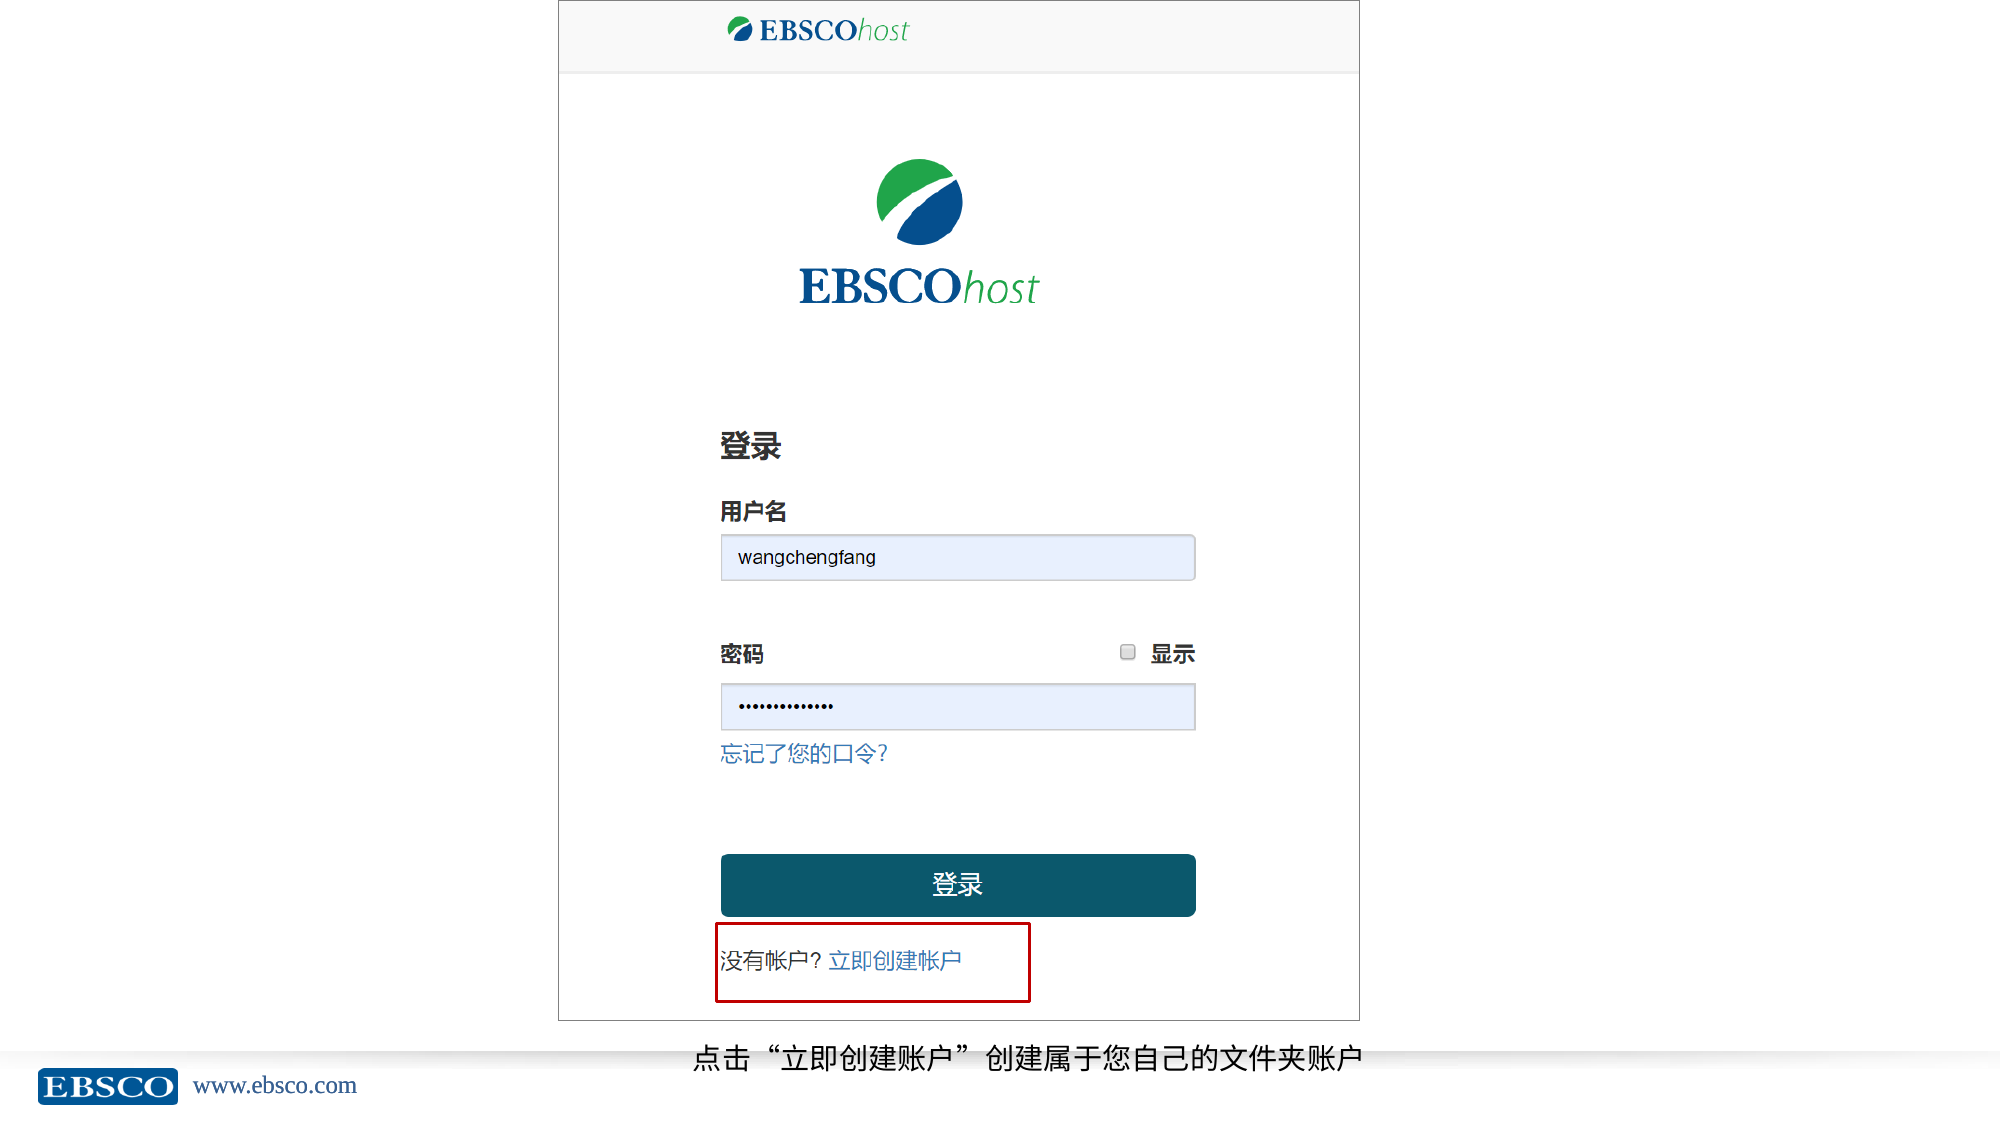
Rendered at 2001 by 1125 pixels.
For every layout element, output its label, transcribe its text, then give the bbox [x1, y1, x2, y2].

text_box 点击“立即创建账户”创建属于您自己的文件夹账户 [182, 1032, 1876, 1083]
picture [557, 0, 1361, 1021]
picture [0, 1028, 2000, 1105]
